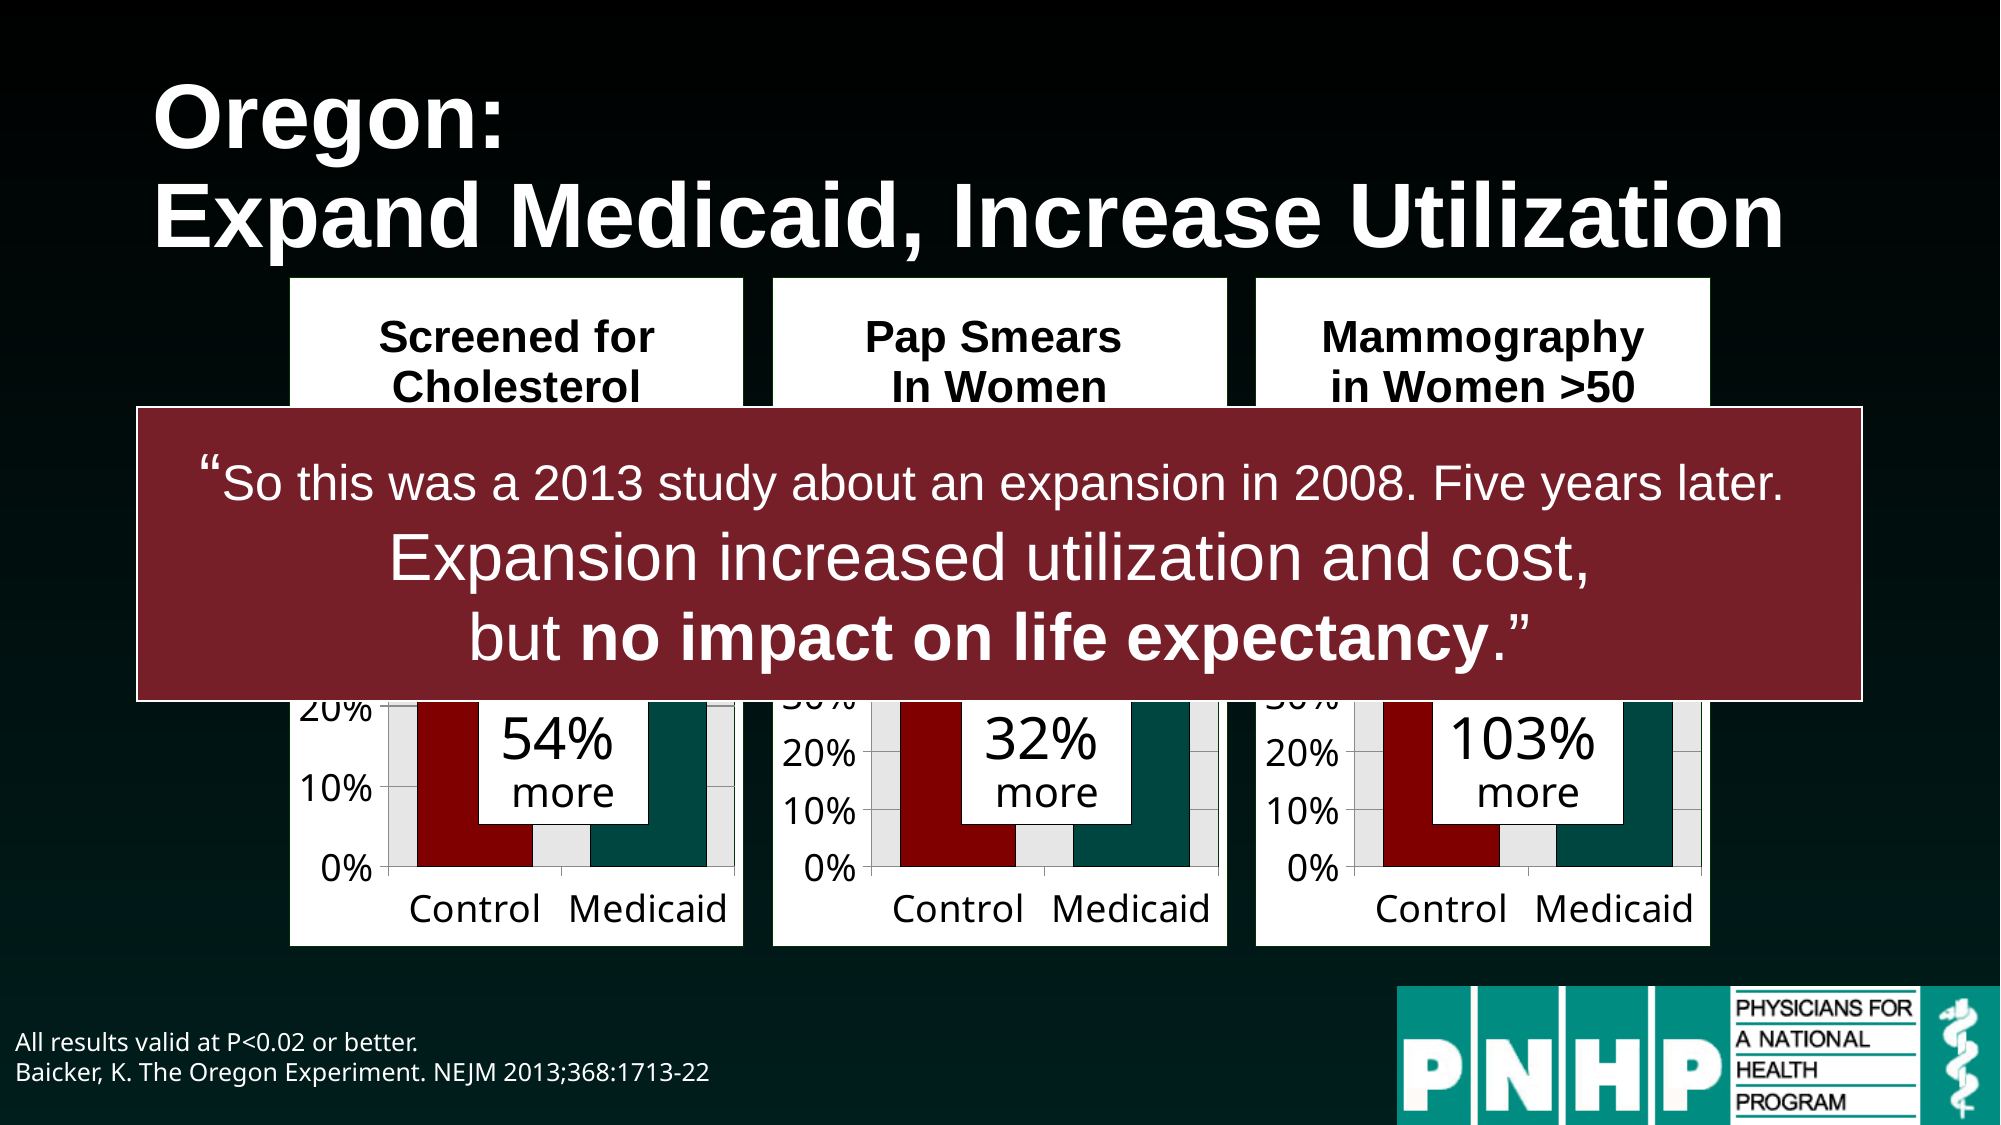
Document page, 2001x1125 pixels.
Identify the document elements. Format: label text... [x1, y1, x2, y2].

text_box “So this was a 2013 study about an expansion in 2008. Five years later. Expansion increased utilization and cost, but no impact on life expectancy.” [1228, 406, 1255, 702]
picture [1397, 986, 2000, 1125]
text_box “So this was a 2013 study about an expansion in 2008. Five years later. Expansion increased utilization and cost, but no impact on life expectancy.” [136, 406, 289, 702]
list All results valid at P<0.02 or better. Baicker, K. The Oregon Experiment. NEJM 2013;368:1713-22 [0, 986, 1350, 1125]
chart [289, 277, 744, 947]
text_box “So this was a 2013 study about an expansion in 2008. Five years later. Expansion increased utilization and cost, but no impact on life expectancy.” [1711, 406, 1863, 702]
title Oregon: Expand Medicaid, Increase Utilization [137, 59, 1863, 278]
chart [772, 277, 1228, 947]
chart [1255, 277, 1711, 947]
text_box “So this was a 2013 study about an expansion in 2008. Five years later. Expansion increased utilization and cost, but no impact on life expectancy.” [744, 406, 772, 702]
text_box [249, 993, 992, 1115]
